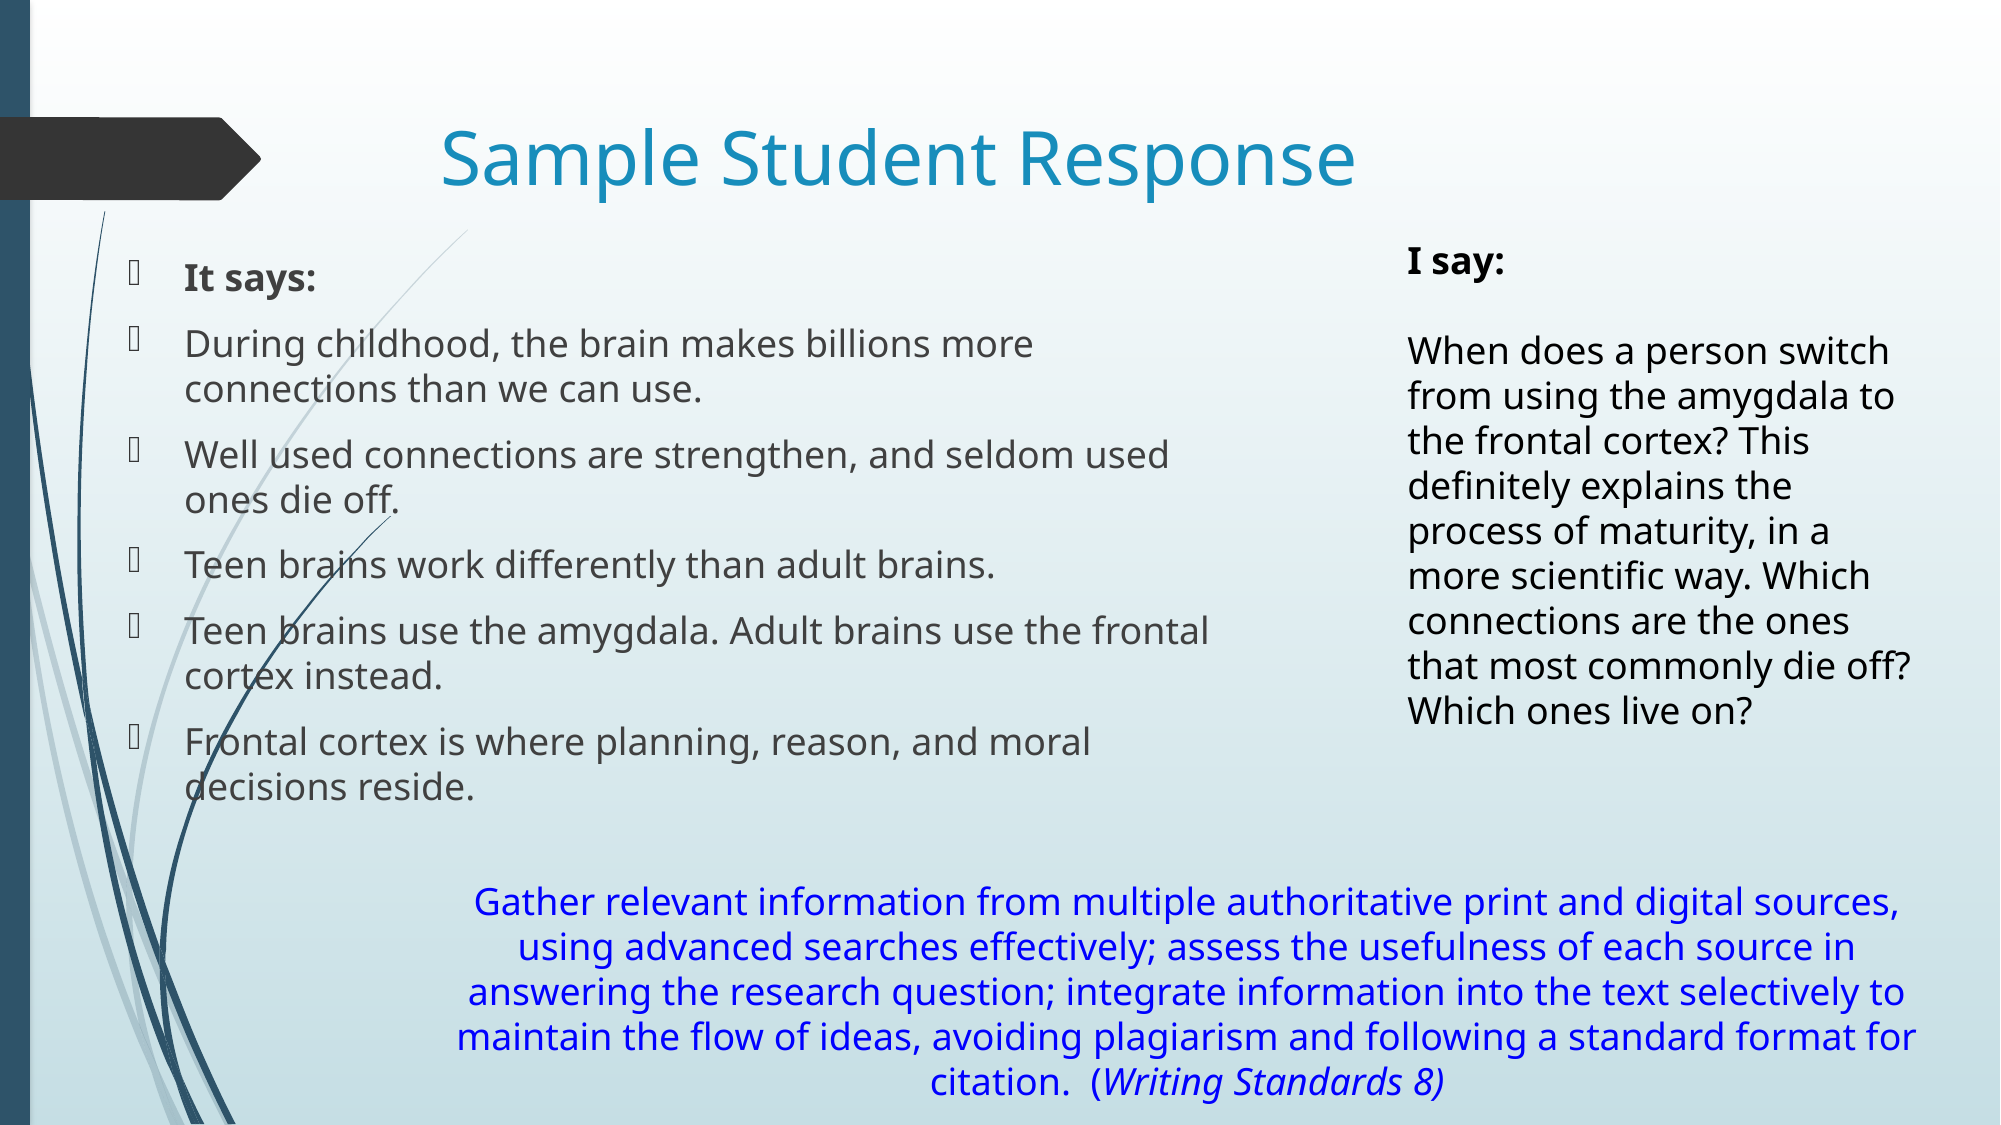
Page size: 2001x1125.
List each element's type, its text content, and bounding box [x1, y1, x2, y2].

title Sample Student Response [425, 102, 1888, 313]
list It says: During childhood, the brain makes billions more connections than we can use. Well used connections are strengthen, and seldom used ones die off. Teen brains work differently than adult brains. Teen brains use the amygdala. Adult brains use the frontal cortex instead. Frontal cortex is where planning, reason, and moral decisions reside. [112, 246, 1262, 1075]
text_box Gather relevant information from multiple authoritative print and digital sources, using advanced searches effectively; assess the usefulness of each source in answering the research question; integrate information into the text selectively to maintain the flow of ideas, avoiding plagiarism and following a standard format for citation. (Writing Standards 8) [420, 870, 1955, 1125]
text_box I say: When does a person switch from using the amygdala to the frontal cortex? This definitely explains the process of maturity, in a more scientific way. Which connections are the ones that most commonly die off? Which ones live on? [1392, 229, 1937, 740]
